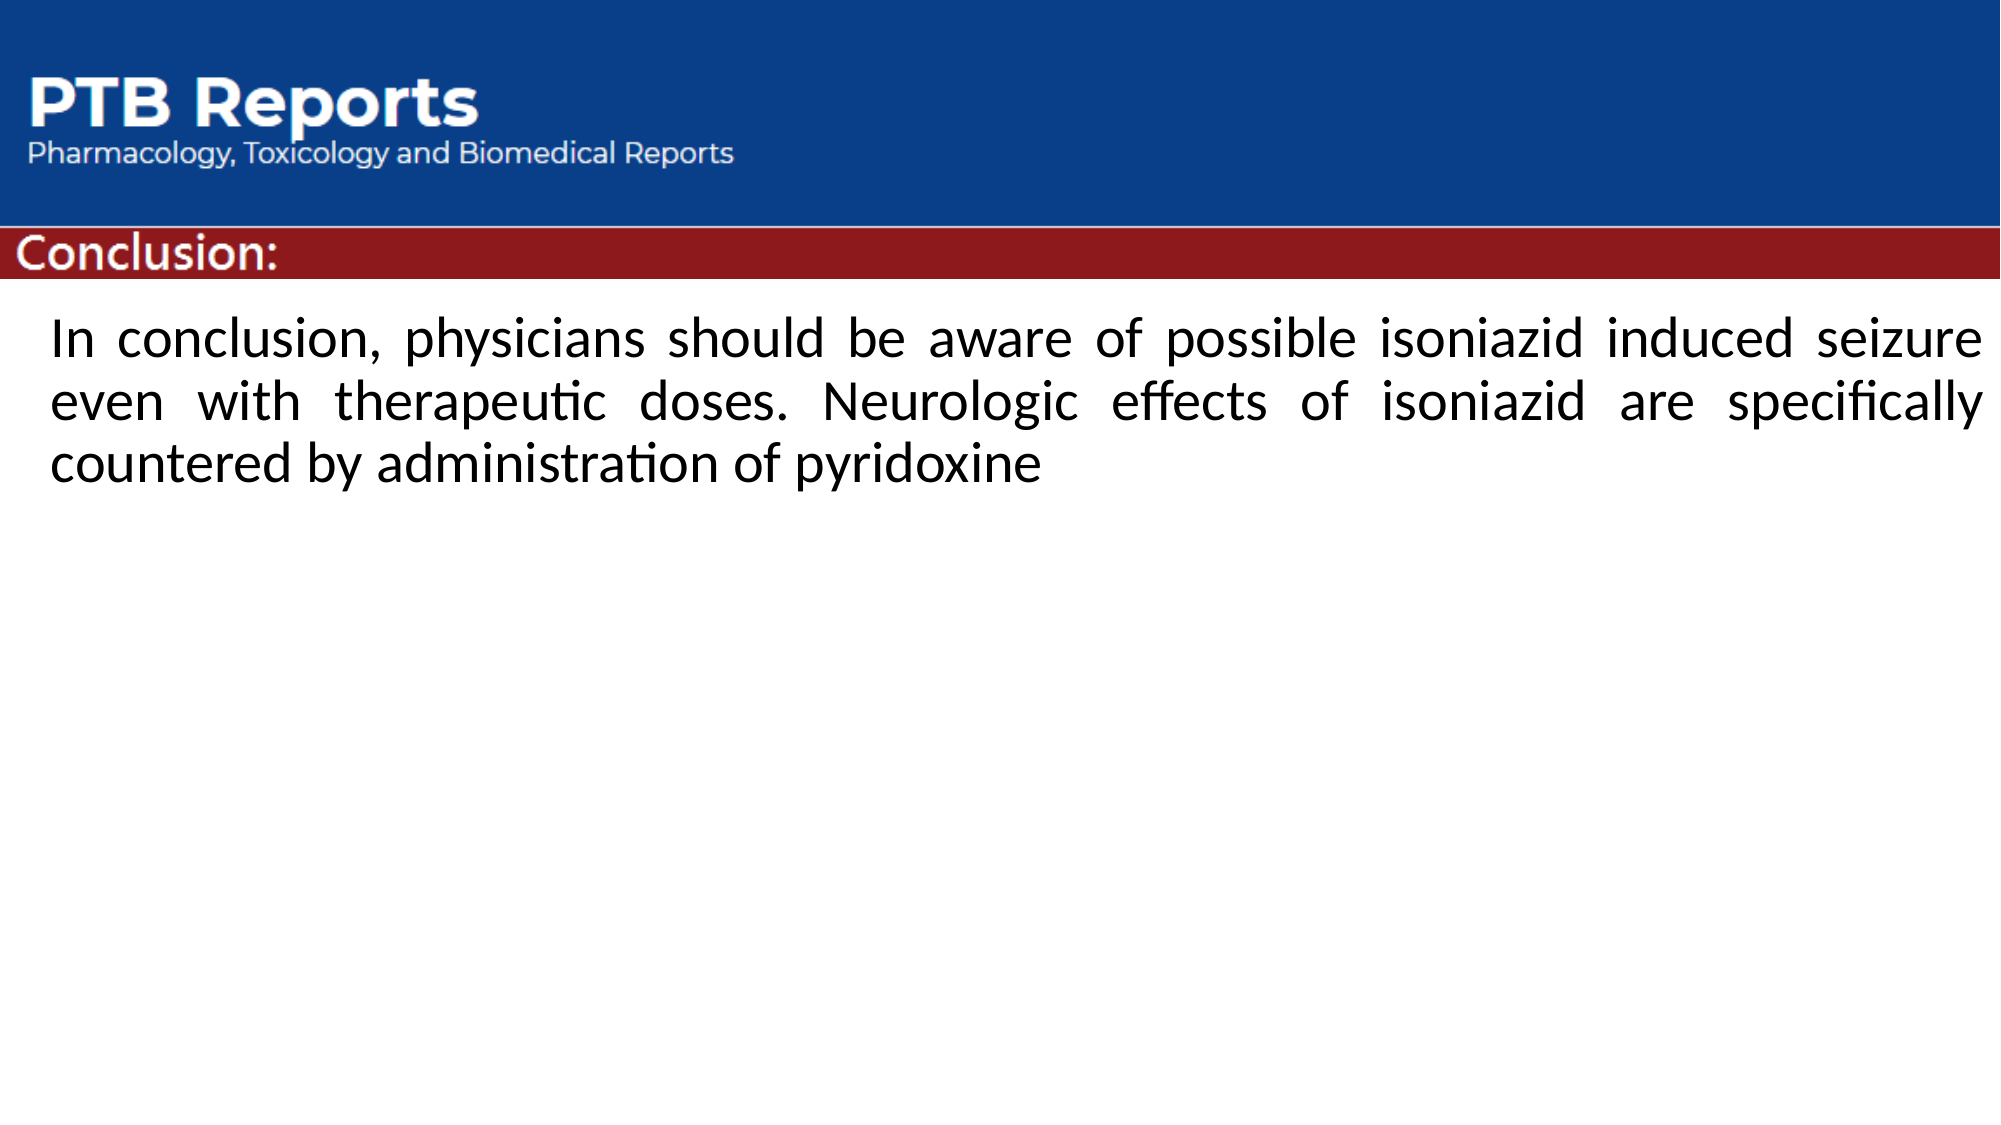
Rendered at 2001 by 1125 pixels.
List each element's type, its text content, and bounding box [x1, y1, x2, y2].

list In conclusion, physicians should be aware of possible isoniazid induced seizure even with therapeutic doses. Neurologic effects of isoniazid are specifically countered by administration of pyridoxine [35, 299, 2000, 1107]
picture [0, 0, 2000, 279]
